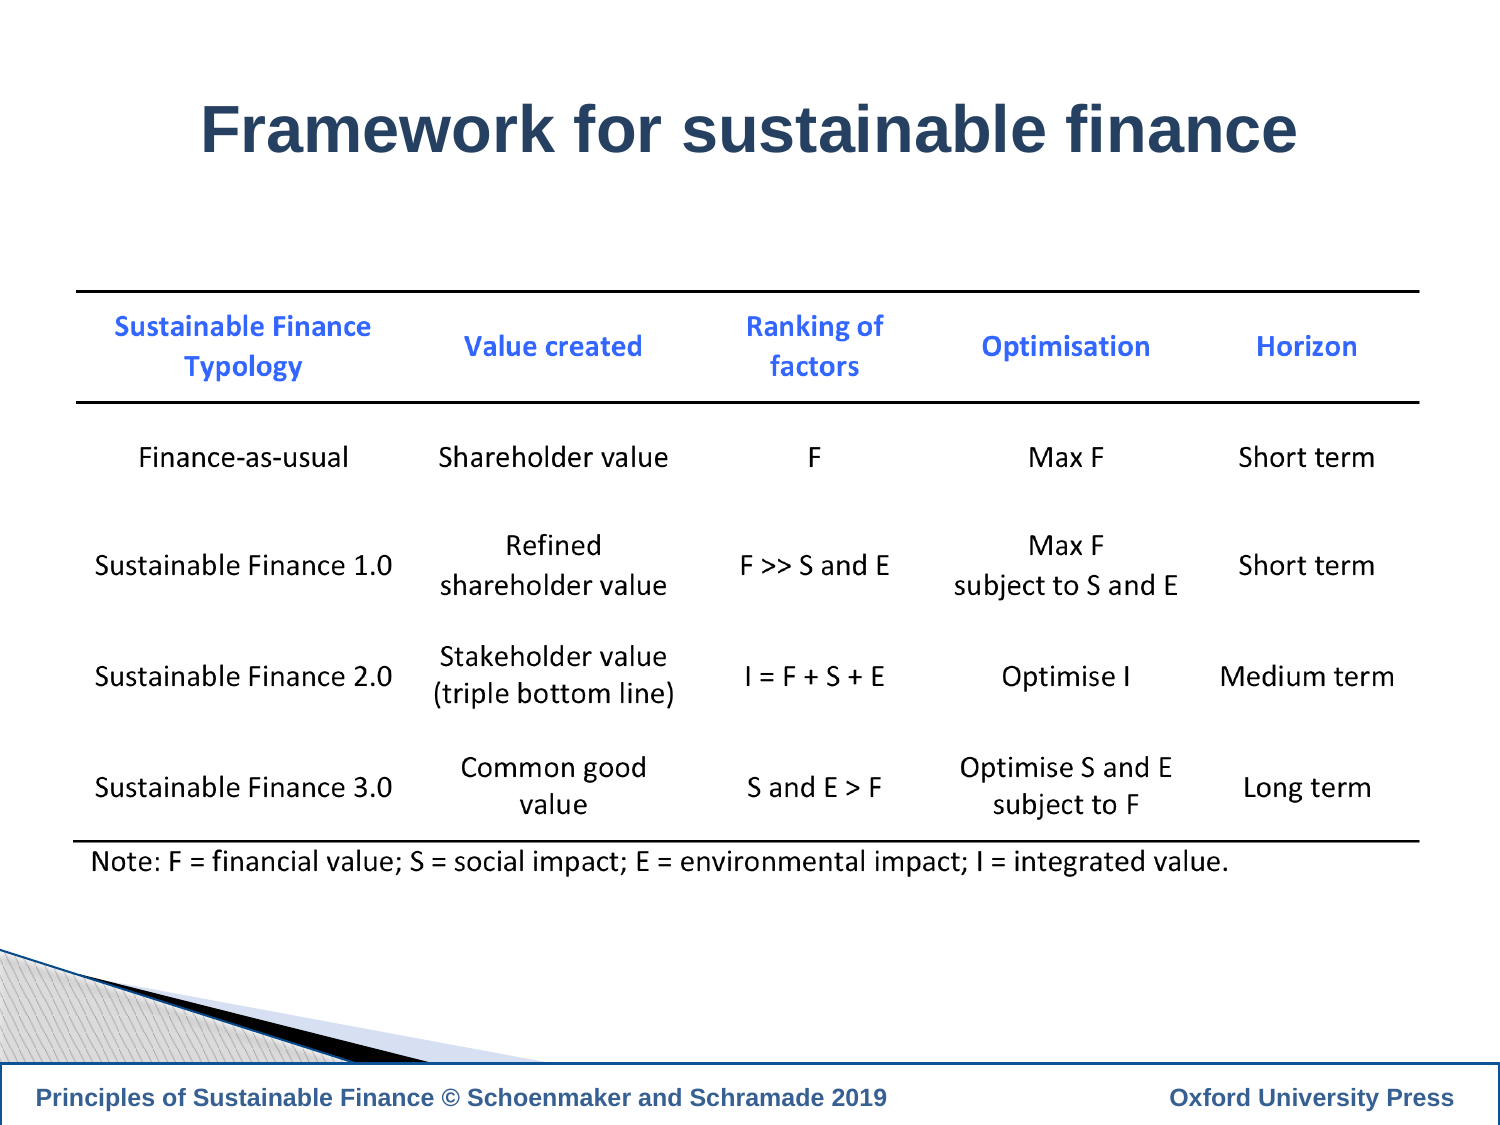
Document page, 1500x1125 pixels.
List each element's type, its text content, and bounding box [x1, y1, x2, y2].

picture [73, 290, 1423, 882]
slide_number 19 [1116, 1059, 1467, 1063]
text_box Framework for sustainable finance [41, 78, 1459, 185]
text_box Principles of Sustainable Finance © Schoenmaker and Schramade 2019 Oxford University Press [0, 1063, 1500, 1125]
